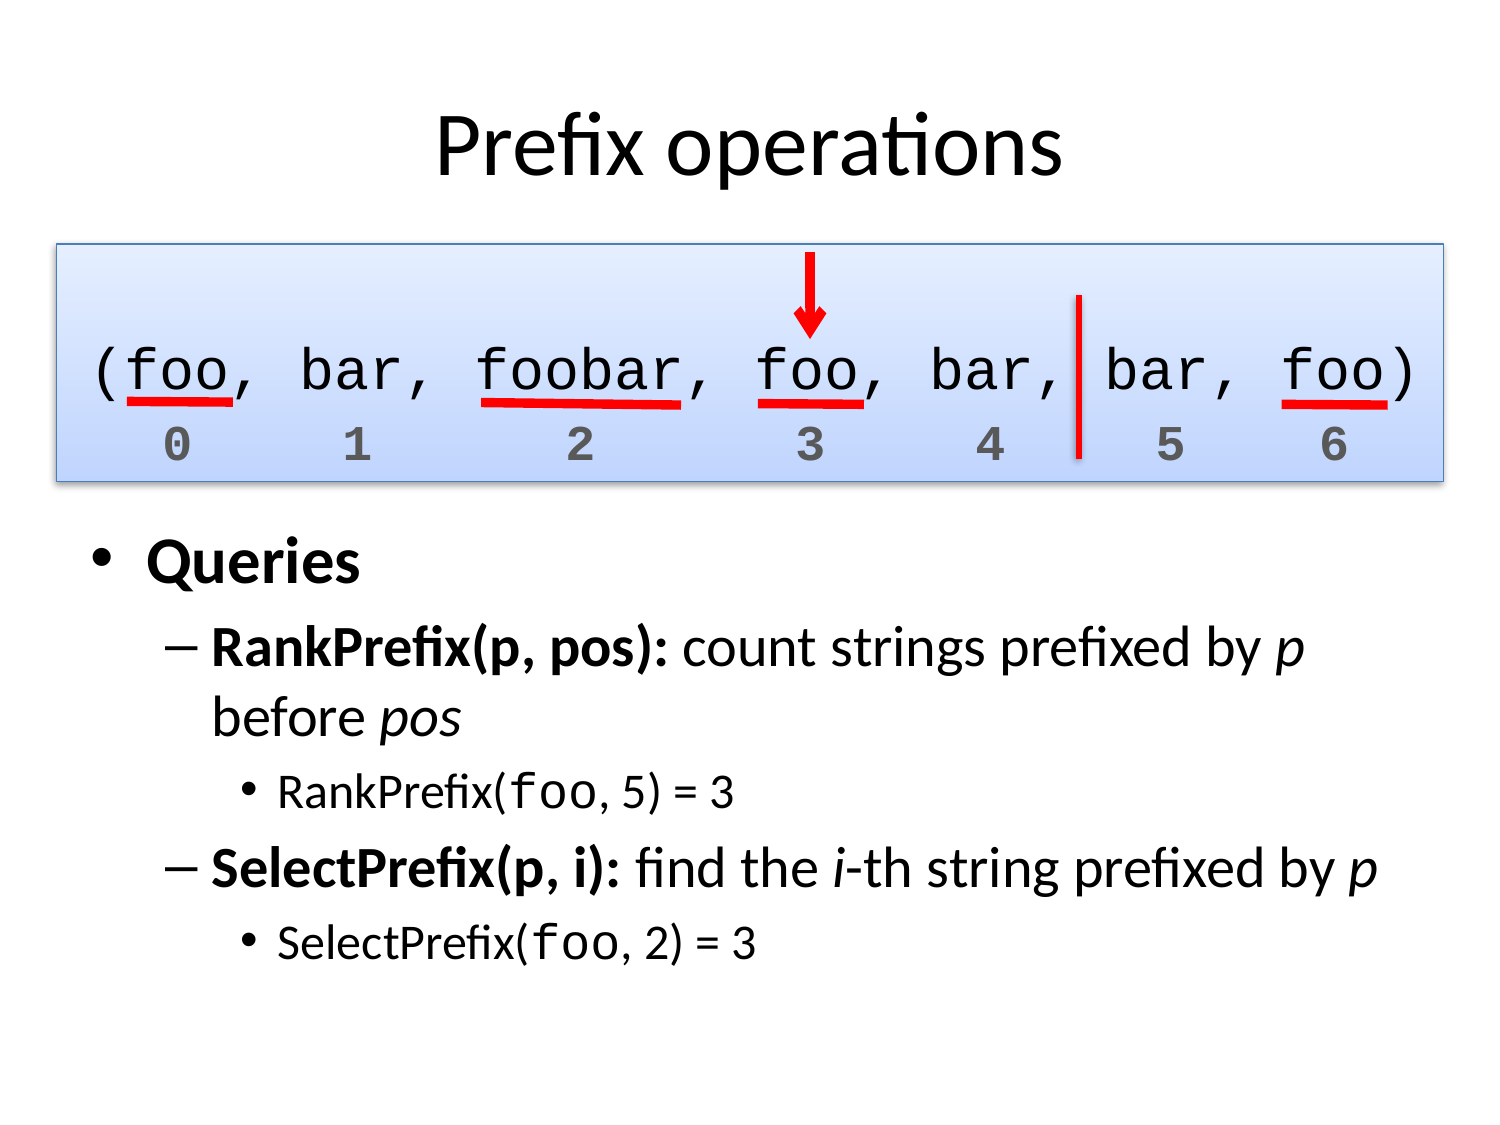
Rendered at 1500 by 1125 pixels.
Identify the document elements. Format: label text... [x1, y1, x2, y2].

text_box Queries RankPrefix(p, pos): count strings prefixed by p before pos RankPrefix(foo, 5) = 3 SelectPrefix(p, i): find the i-th string prefixed by p SelectPrefix(foo, 2) = 3 [74, 509, 1425, 1082]
title Prefix operations [75, 45, 1425, 233]
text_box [126, 401, 1388, 406]
text_box 0 1 2 3 4 5 6 [117, 402, 1425, 478]
list (foo, bar, foobar, foo, bar, bar, foo) [56, 243, 1444, 482]
